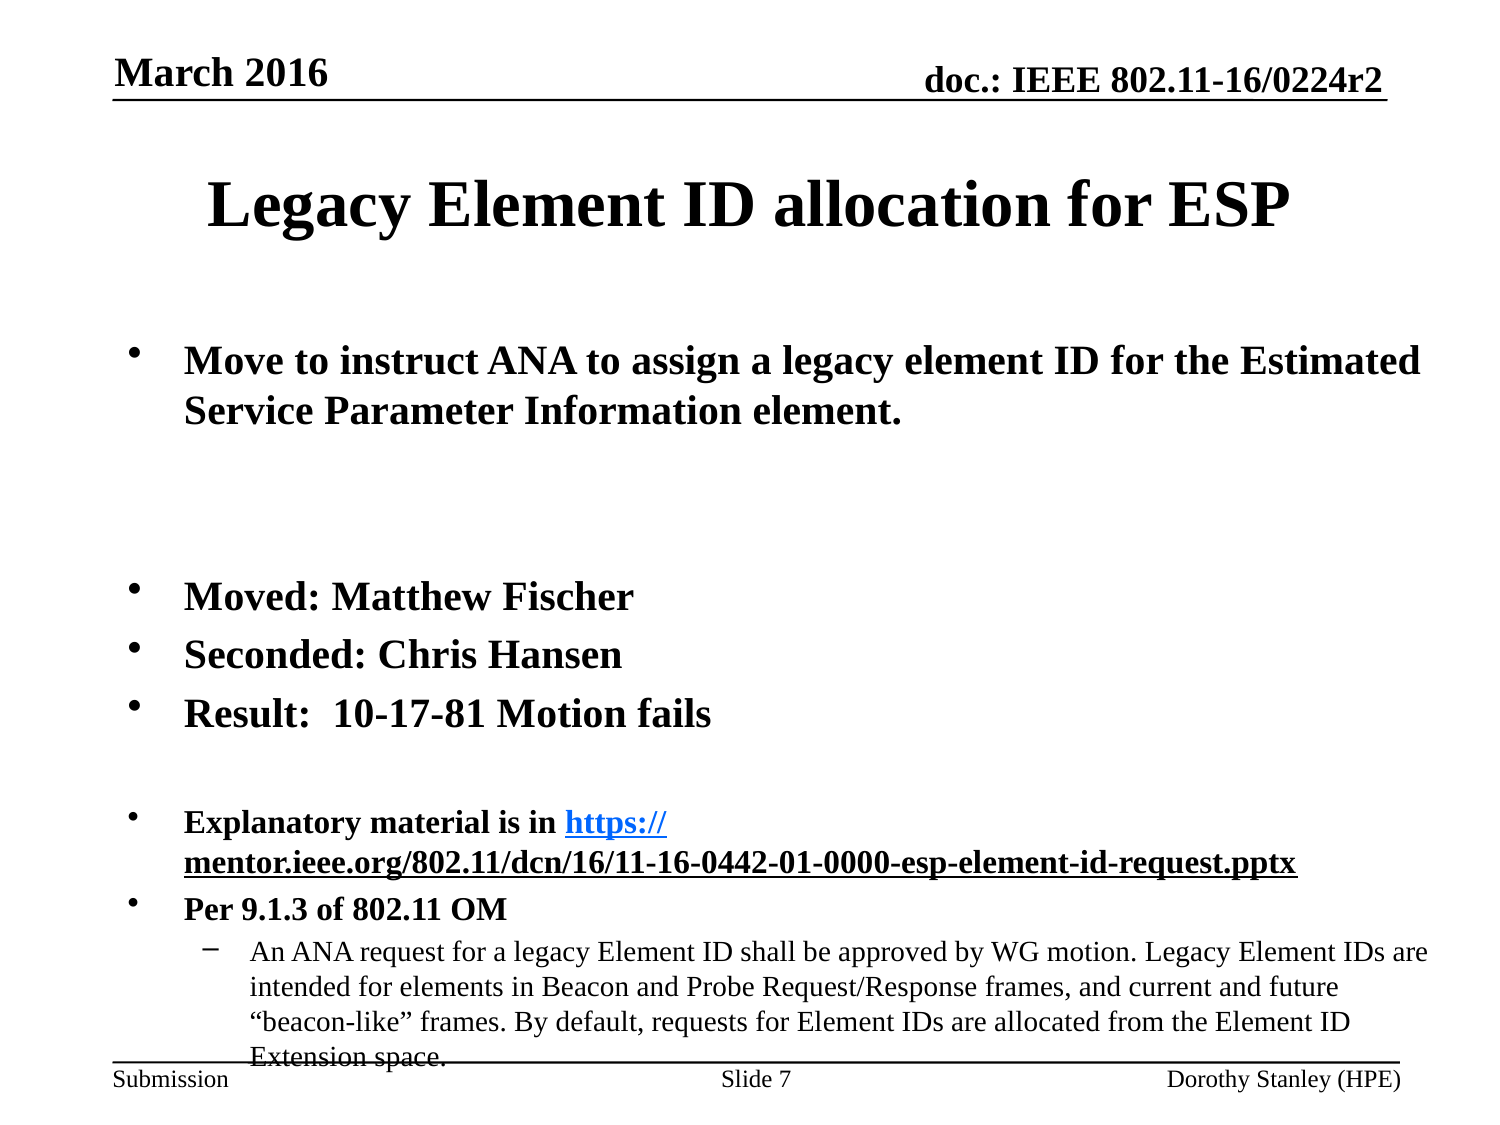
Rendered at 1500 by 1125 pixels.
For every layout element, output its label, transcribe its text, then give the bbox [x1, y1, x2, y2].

slide_number Slide 7 [712, 1061, 800, 1093]
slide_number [114, 49, 423, 95]
list Move to instruct ANA to assign a legacy element ID for the Estimated Service Parameter Information element. Moved: Matthew Fischer Seconded: Chris Hansen Result: 10-17-81 Motion fails Explanatory material is in https://mentor.ieee.org/802.11/dcn/16/11-16-0442-01-0000-esp-element-id-request.pptx Per 9.1.3 of 802.11 OM An ANA request for a legacy Element ID shall be approved by WG motion. Legacy Element IDs are intended for elements in Beacon and Probe Request/Response frames, and current and future “beacon-like” frames. By default, requests for Element IDs are allocated from the Element ID Extension space. [112, 324, 1463, 1038]
title Legacy Element ID allocation for ESP [112, 112, 1388, 288]
footer Dorothy Stanley (HPE) [878, 1061, 1402, 1093]
